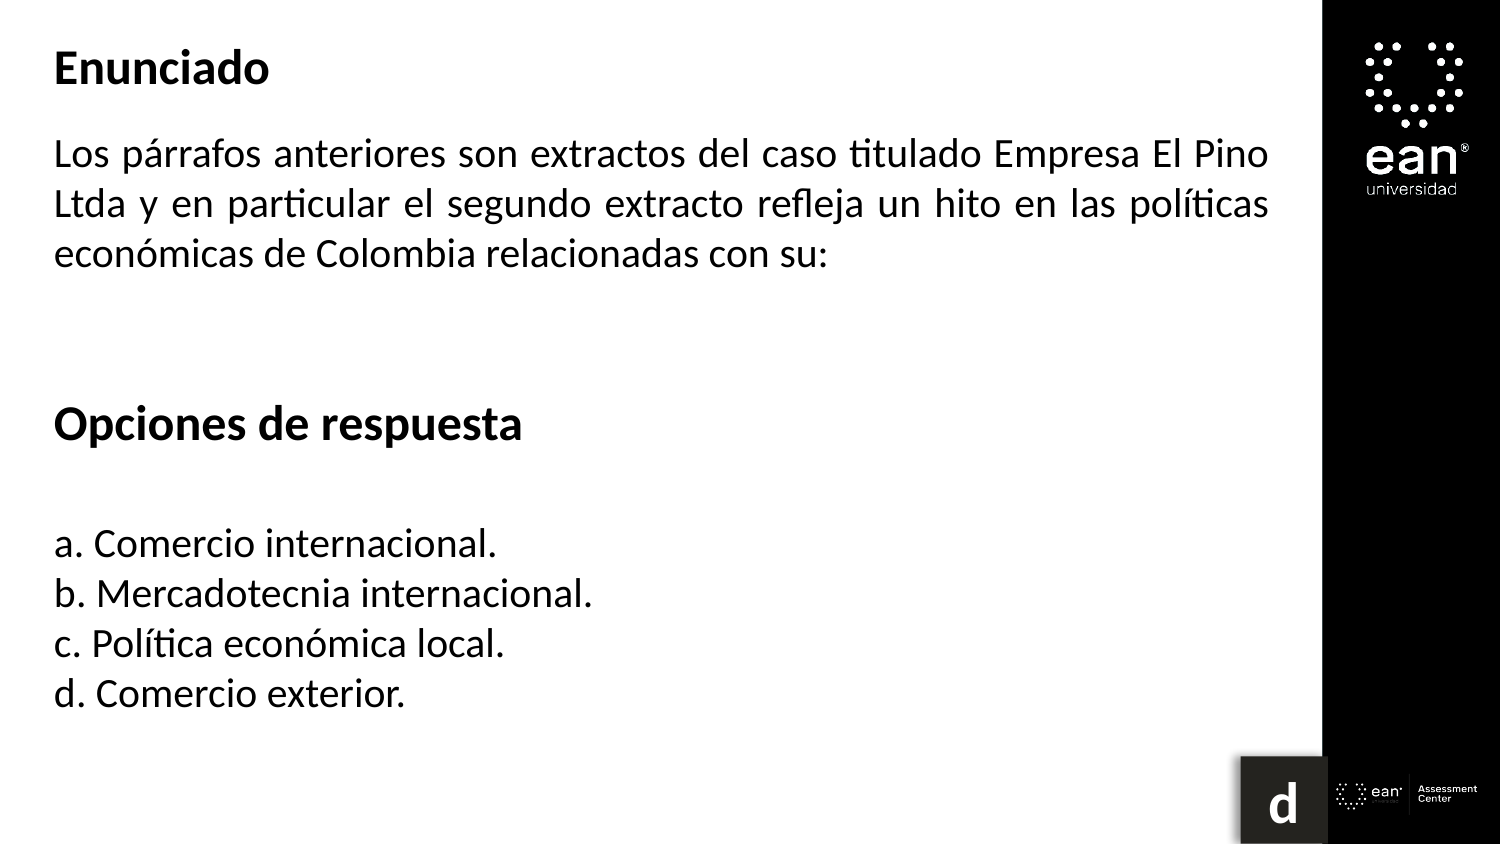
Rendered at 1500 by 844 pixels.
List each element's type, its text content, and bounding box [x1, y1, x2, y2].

text_box d [1239, 754, 1330, 844]
picture [0, 0, 1500, 844]
text_box Los párrafos anteriores son extractos del caso titulado Empresa El Pino Ltda y en particular el segundo extracto refleja un hito en las políticas económicas de Colombia relacionadas con su: [39, 118, 1285, 284]
text_box Enunciado [39, 27, 797, 102]
text_box Opciones de respuesta [39, 383, 797, 458]
text_box a. Comercio internacional. b. Mercadotecnia internacional. c. Política económica local. d. Comercio exterior. [39, 508, 1285, 724]
